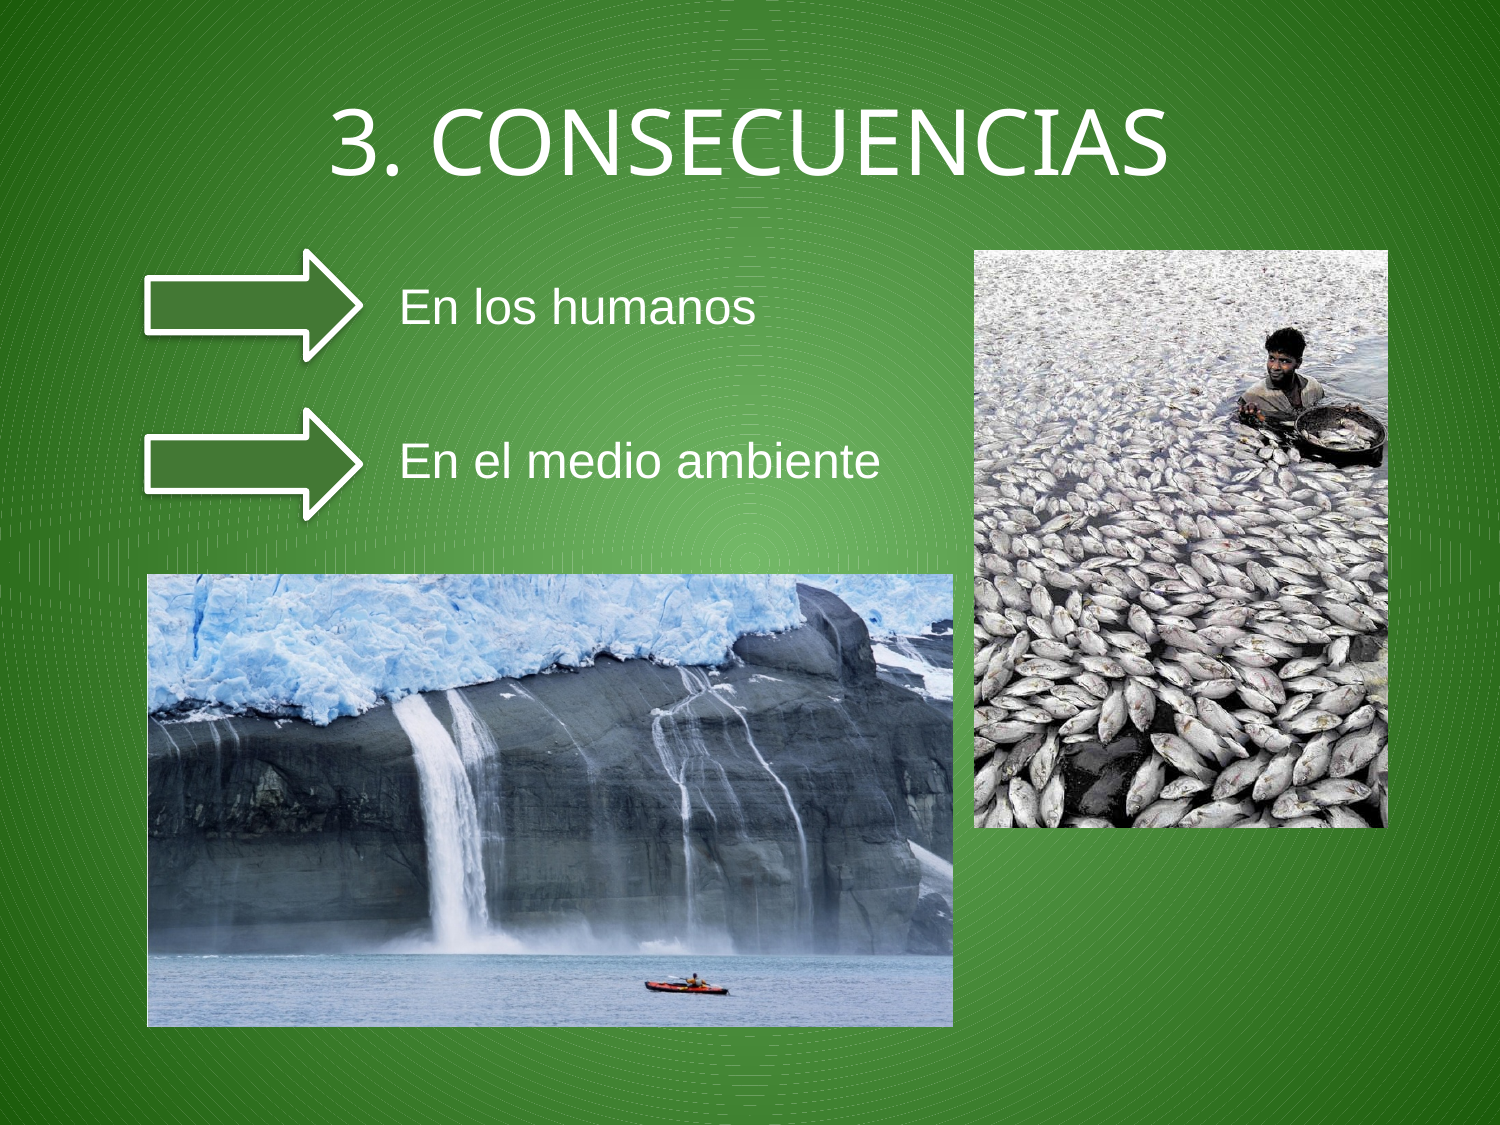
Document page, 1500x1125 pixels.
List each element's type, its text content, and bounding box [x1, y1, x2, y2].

picture [147, 574, 953, 1027]
text_box En los humanos [383, 267, 928, 343]
text_box [144, 248, 364, 363]
text_box [144, 407, 364, 521]
text_box En el medio ambiente [383, 420, 928, 496]
title 3. CONSECUENCIAS [74, 44, 1426, 233]
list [974, 250, 1388, 828]
